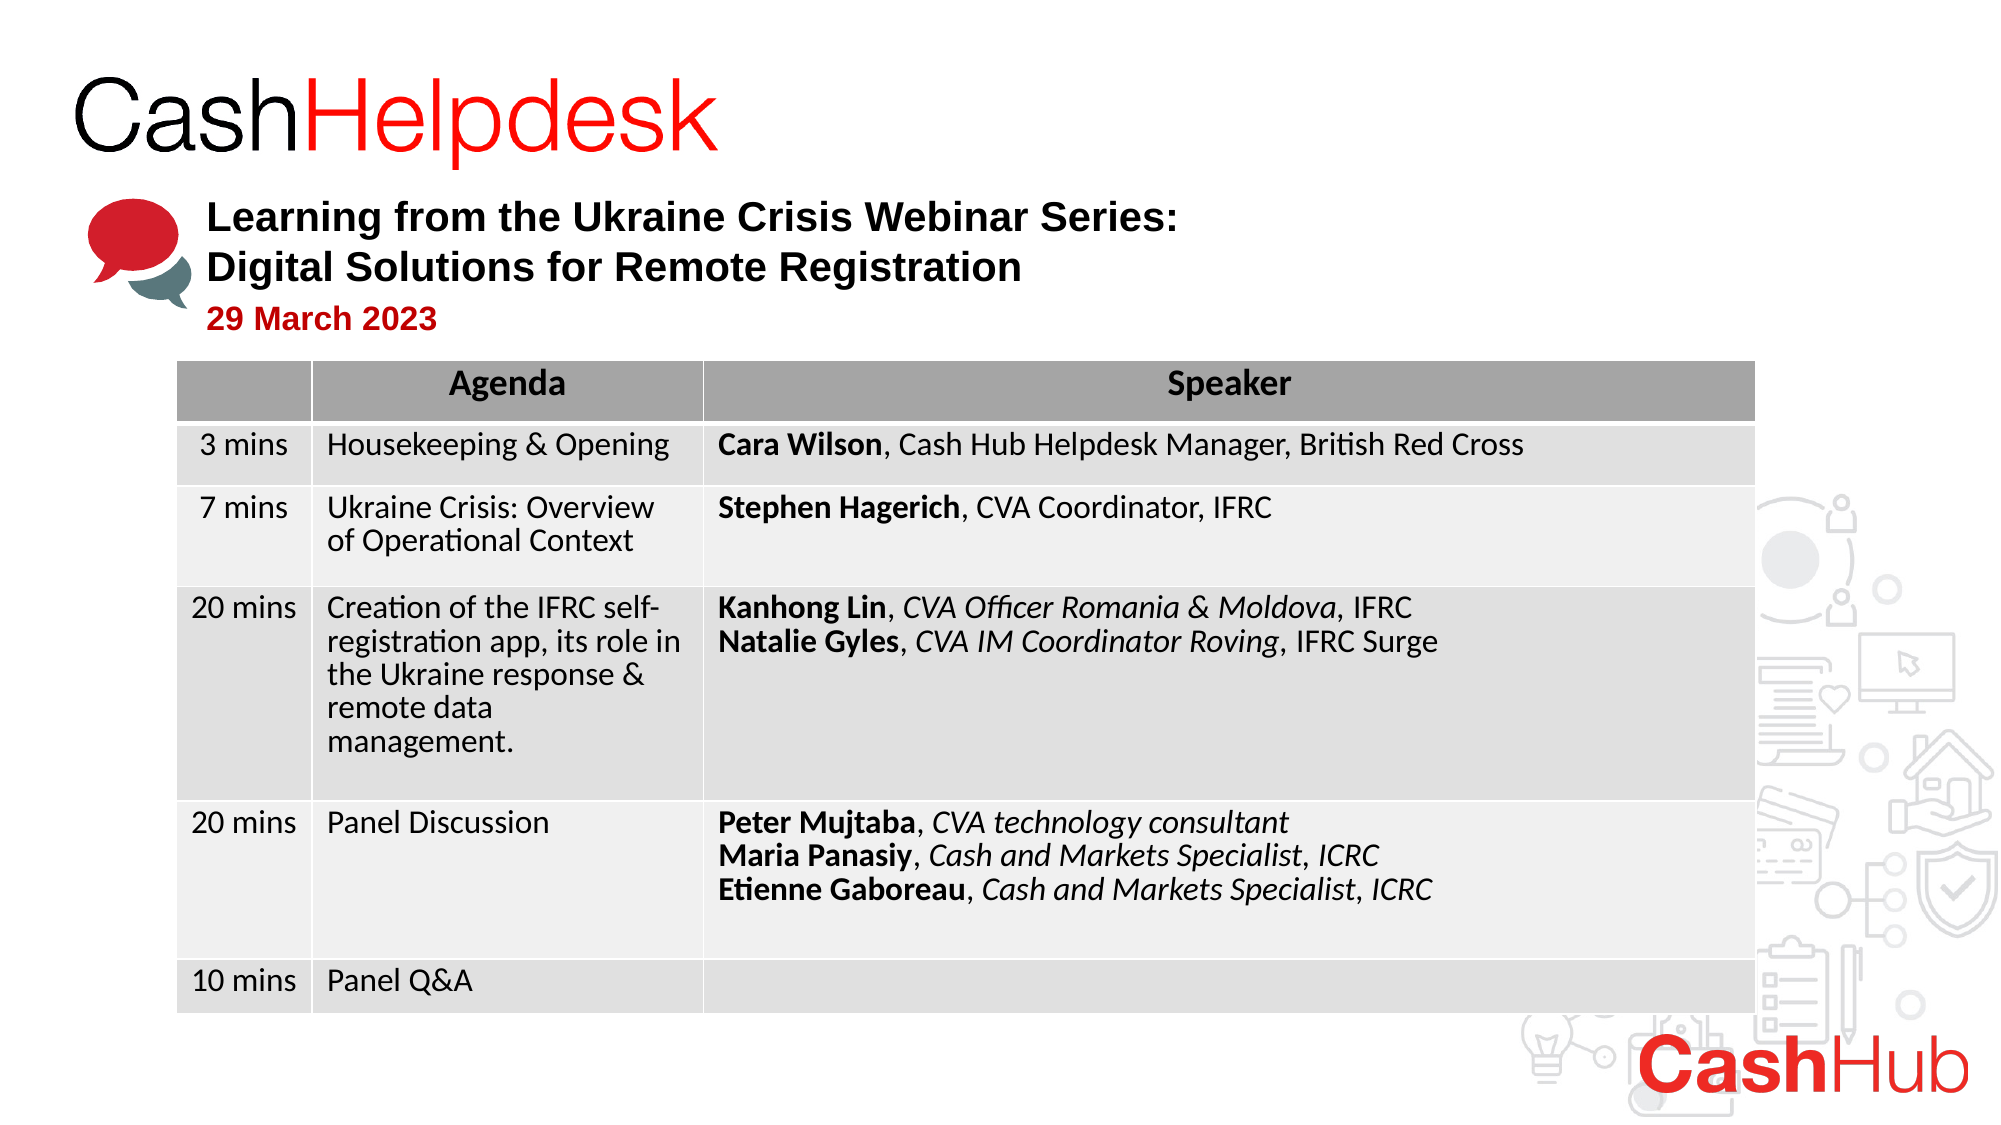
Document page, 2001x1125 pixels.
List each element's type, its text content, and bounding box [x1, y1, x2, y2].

table_cell Housekeeping & Opening [313, 426, 703, 485]
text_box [87, 198, 192, 309]
table_cell 7 mins [177, 487, 311, 586]
picture [1359, 477, 1998, 1117]
table_cell Panel Q&A [313, 960, 703, 1013]
table_cell 10 mins [177, 960, 311, 1013]
table_cell 20 mins [177, 587, 311, 800]
table_cell Creation of the IFRC self-registration app, its role in the Ukraine response & remote data management. [313, 587, 703, 800]
table_cell Cara Wilson, Cash Hub Helpdesk Manager, British Red Cross [704, 426, 1755, 485]
table_cell Panel Discussion [313, 802, 703, 958]
table_cell 20 mins [177, 802, 311, 958]
table_header Agenda [313, 361, 703, 421]
picture [0, 1, 793, 227]
table_cell 3 mins [177, 426, 311, 485]
table_cell Stephen Hagerich, CVA Coordinator, IFRC [704, 487, 1359, 586]
table_header [177, 361, 311, 421]
table_cell Peter Mujtaba, CVA technology consultant Maria Panasiy, Cash and Markets Specialist, ICRC Etienne Gaboreau, Cash and Markets Specialist, ICRC [704, 802, 1359, 958]
table_cell Ukraine Crisis: Overview of Operational Context [313, 487, 703, 586]
text_box Learning from the Ukraine Crisis Webinar Series: Digital Solutions for Remote Registration 29 March 2023 [191, 182, 1973, 368]
table_header Speaker [704, 361, 1755, 421]
table_cell Kanhong Lin, CVA Officer Romania & Moldova, IFRC Natalie Gyles, CVA IM Coordinator Roving, IFRC Surge [704, 587, 1359, 800]
table_cell [704, 960, 1359, 1013]
